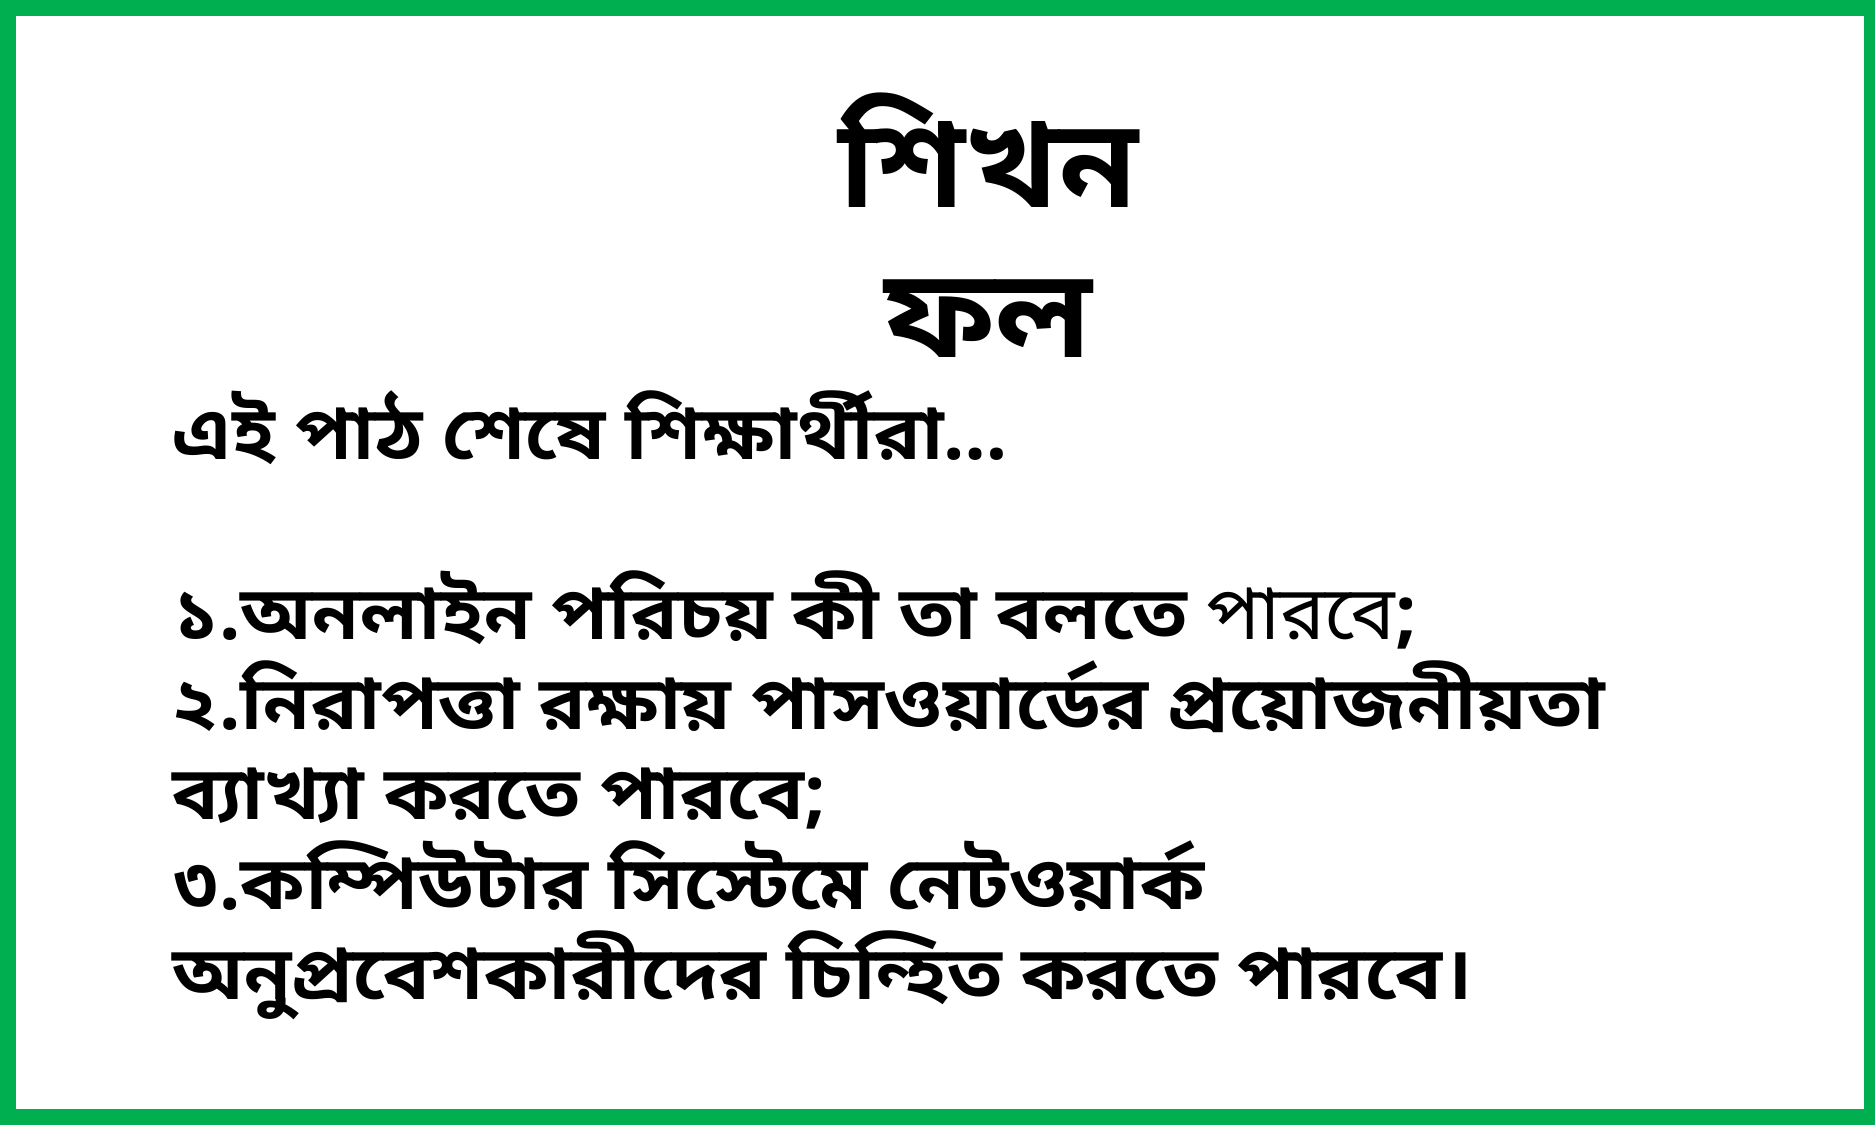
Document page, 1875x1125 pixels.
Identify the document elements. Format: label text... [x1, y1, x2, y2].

text_box শিখনফল [779, 74, 1198, 390]
text_box [0, 0, 1875, 1125]
text_box এই পাঠ শেষে শিক্ষার্থীরা… ১.অনলাইন পরিচয় কী তা বলতে পারবে; ২.নিরাপত্তা রক্ষায় পাসওয়ার্ডের প্রয়োজনীয়তা ব্যাখ্যা করতে পারবে; ৩.কম্পিউটার সিস্টেমে নেটওয়ার্ক অনুপ্রবেশকারীদের চিন্হিত করতে পারবে। [158, 342, 1790, 1022]
